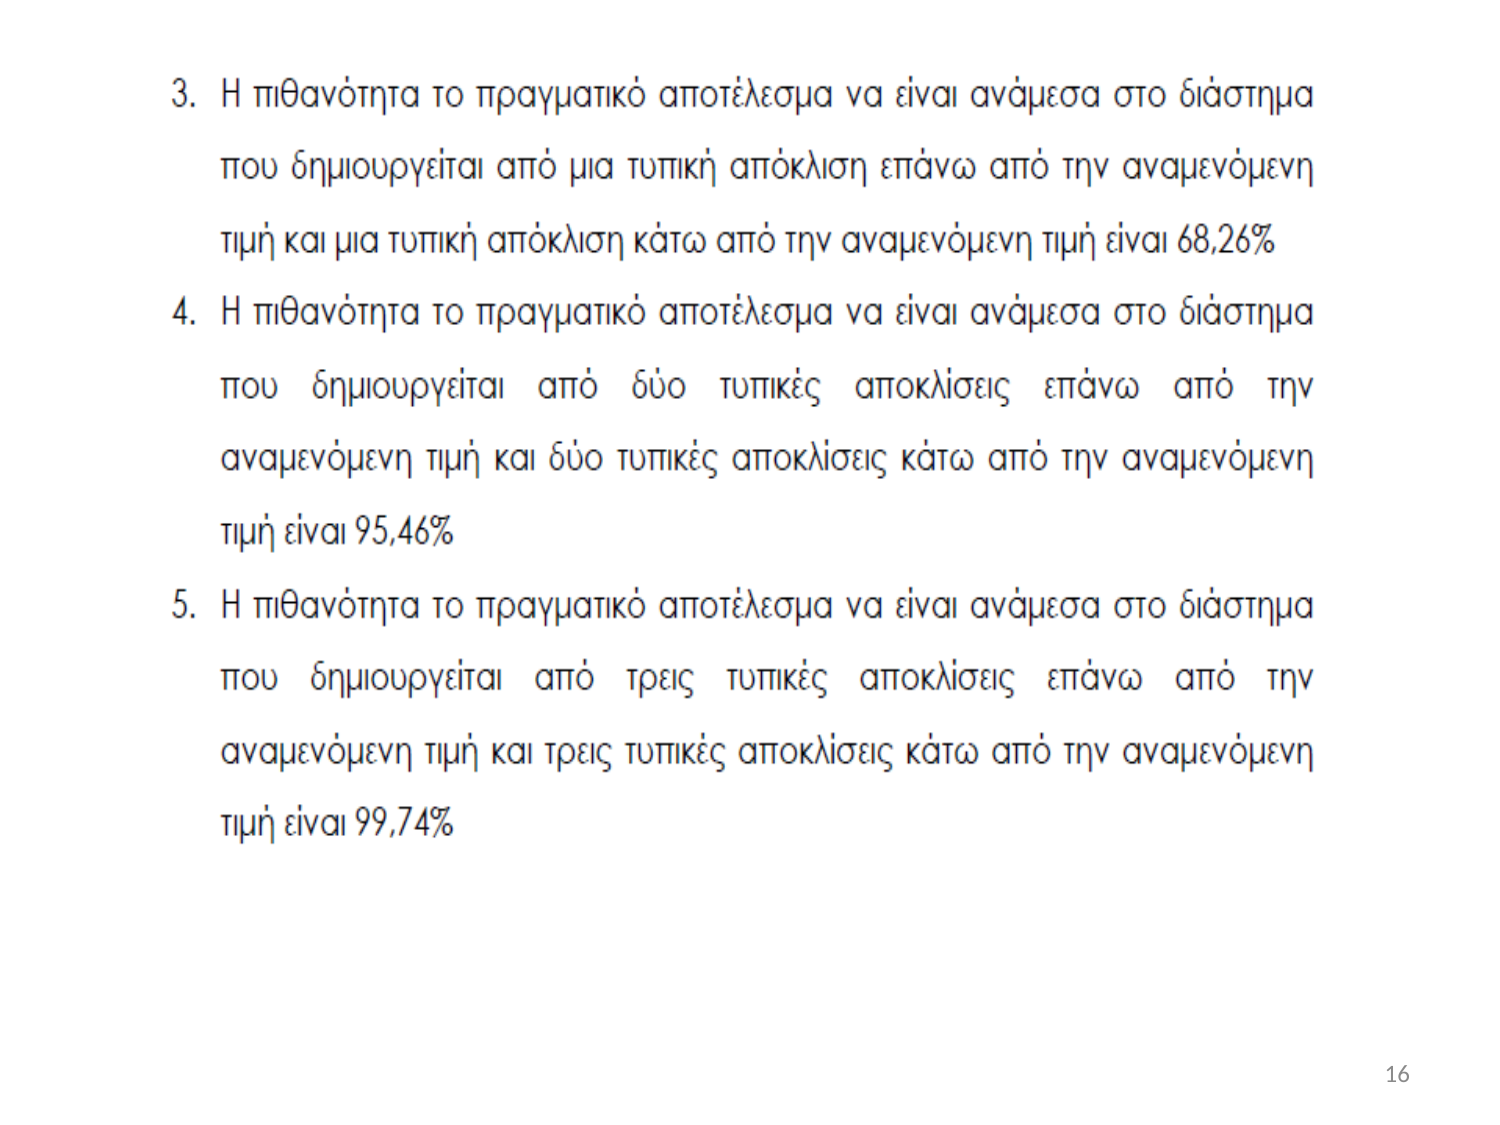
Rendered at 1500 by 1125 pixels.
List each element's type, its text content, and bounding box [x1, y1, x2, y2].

picture [157, 54, 1343, 876]
slide_number 16 [1074, 1042, 1425, 1103]
